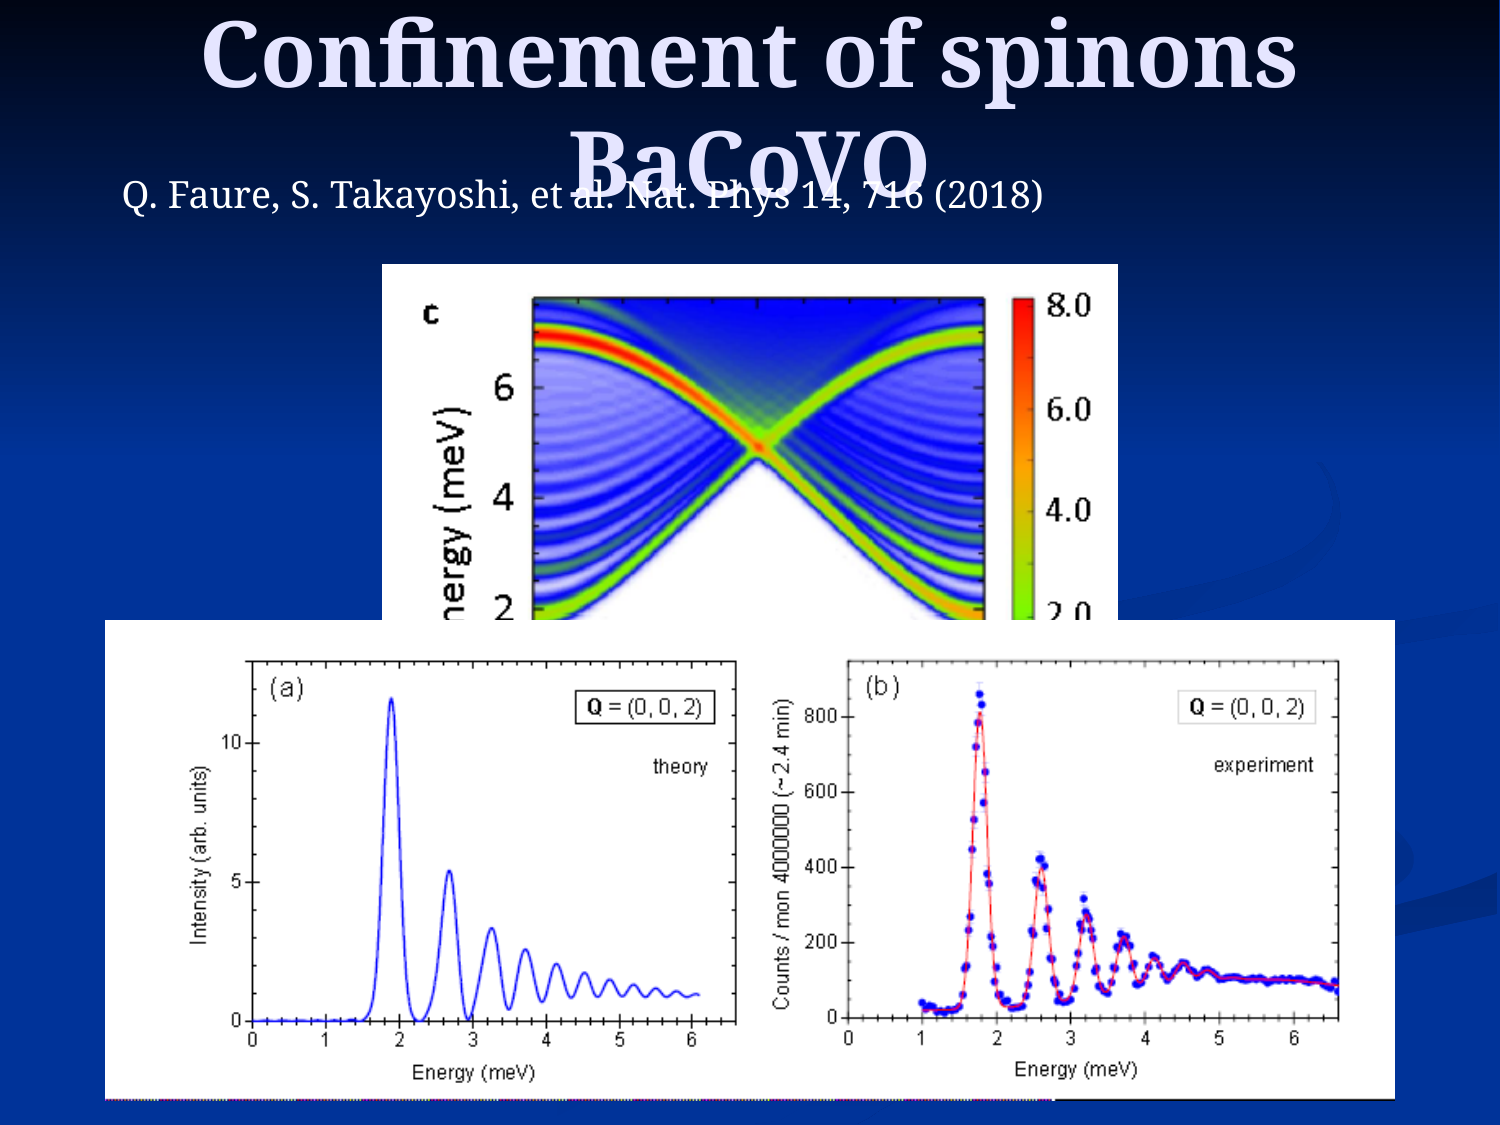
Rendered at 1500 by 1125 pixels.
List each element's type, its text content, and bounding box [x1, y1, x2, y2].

title Confinement of spinons BaCoVO [74, 11, 1426, 200]
picture [105, 263, 1395, 1101]
text_box Q. Faure, S. Takayoshi, et al. Nat. Phys 14, 716 (2018) [106, 163, 1296, 224]
